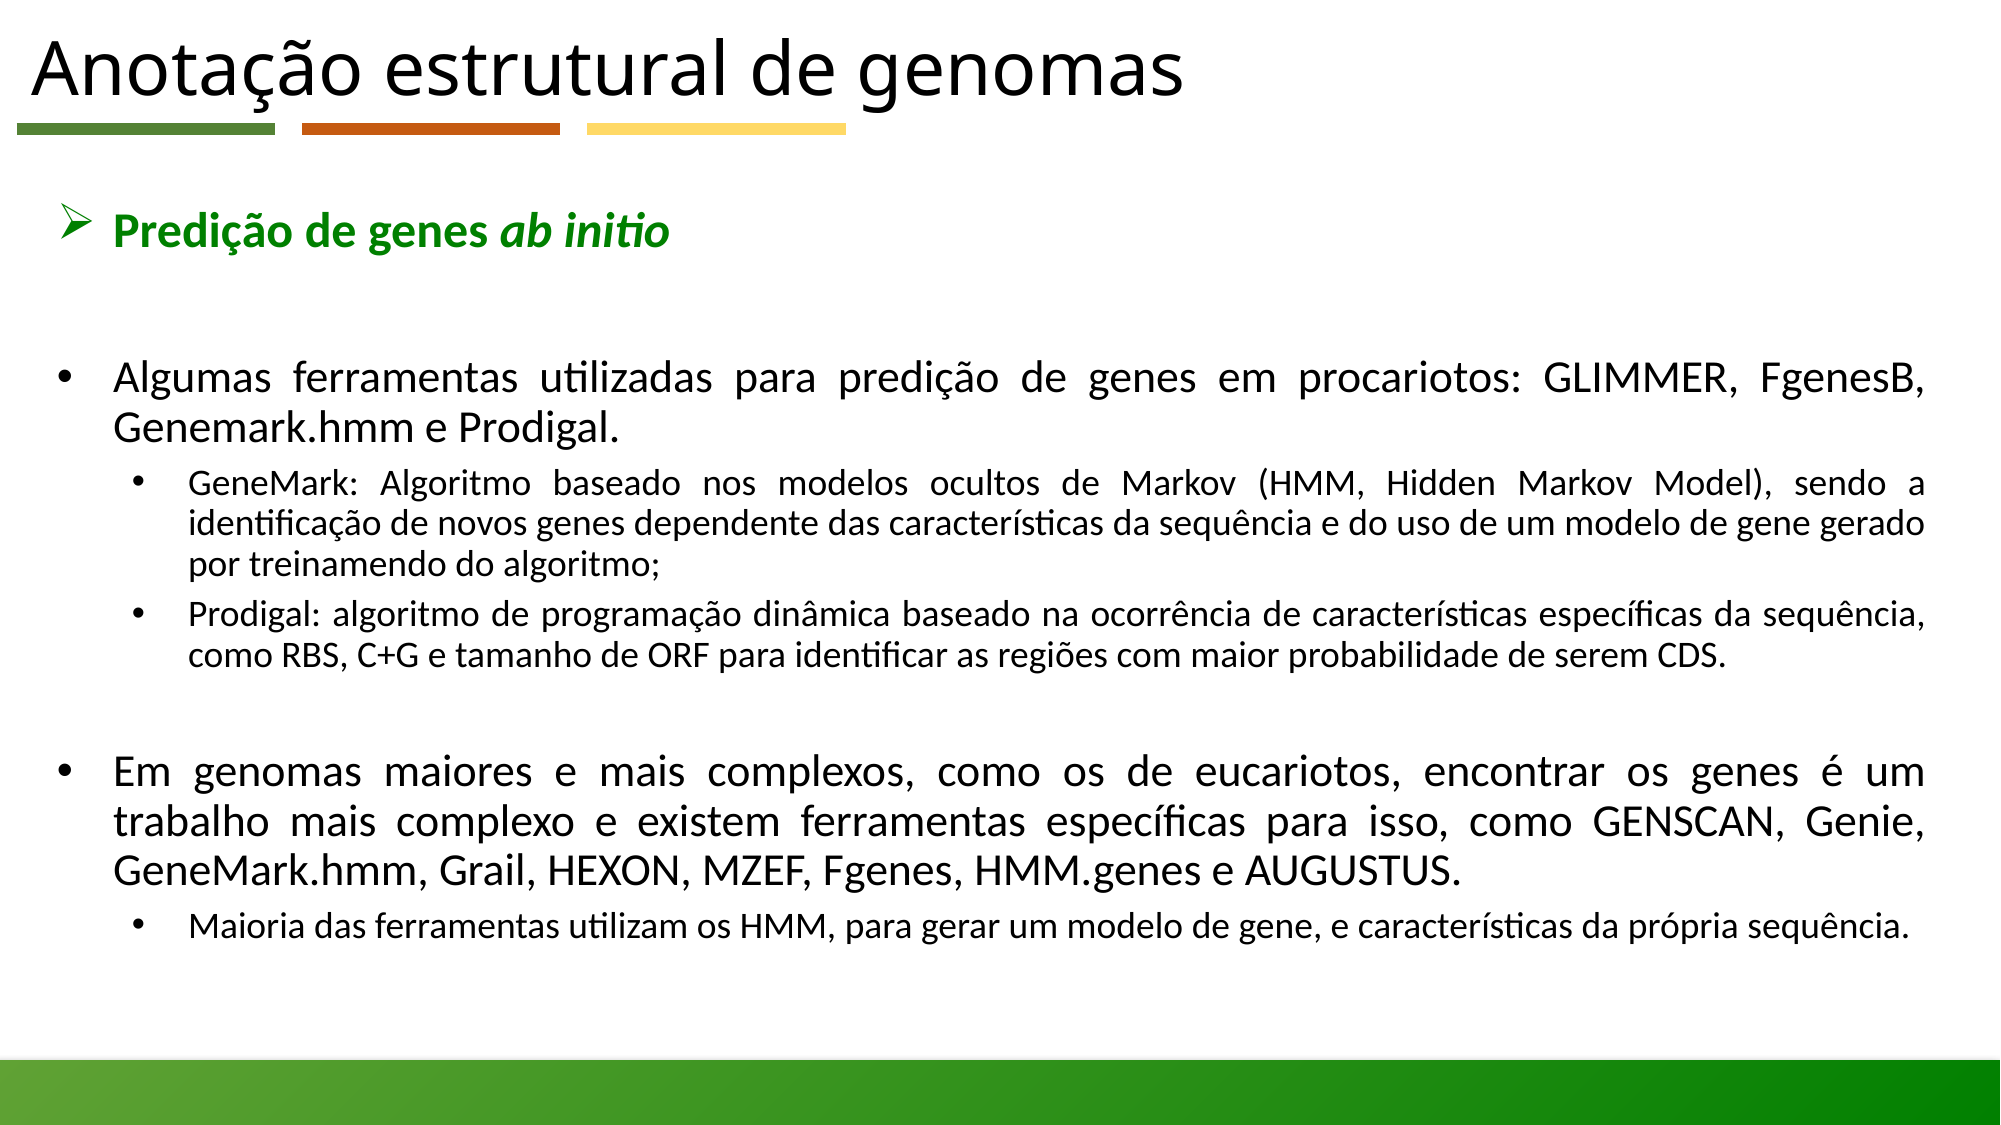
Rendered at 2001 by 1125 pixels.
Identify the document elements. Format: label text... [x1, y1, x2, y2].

title Anotação estrutural de genomas [16, 10, 1915, 120]
subtitle Predição de genes ab initio Algumas ferramentas utilizadas para predição de genes em procariotos: GLIMMER, FgenesB, Genemark.hmm e Prodigal. GeneMark: Algoritmo baseado nos modelos ocultos de Markov (HMM, Hidden Markov Model), sendo a identificação de novos genes dependente das características da sequência e do uso de um modelo de gene gerado por treinamendo do algoritmo; Prodigal: algoritmo de programação dinâmica baseado na ocorrência de características específicas da sequência, como RBS, C+G e tamanho de ORF para identificar as regiões com maior probabilidade de serem CDS. Em genomas maiores e mais complexos, como os de eucariotos, encontrar os genes é um trabalho mais complexo e existem ferramentas específicas para isso, como GENSCAN, Genie, GeneMark.hmm, Grail, HEXON, MZEF, Fgenes, HMM.genes e AUGUSTUS. Maioria das ferramentas utilizam os HMM, para gerar um modelo de gene, e características da própria sequência. [41, 196, 1943, 1014]
text_box [0, 1060, 2000, 1125]
